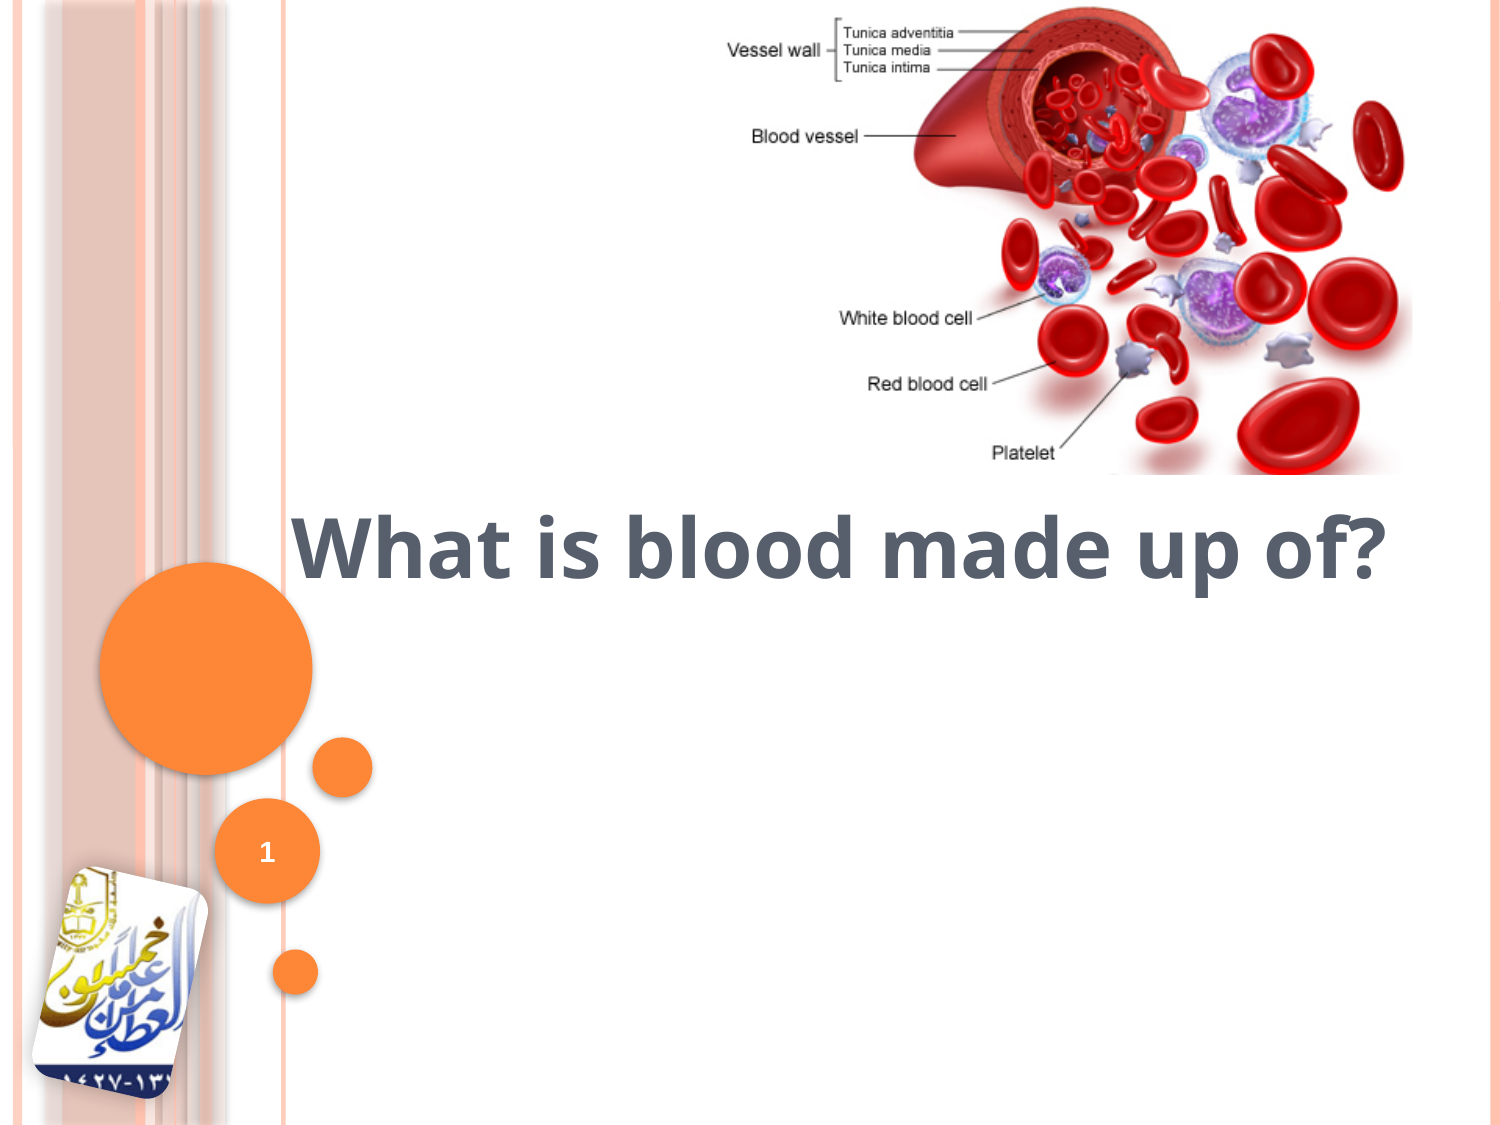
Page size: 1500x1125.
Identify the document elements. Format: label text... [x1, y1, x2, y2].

text_box What is blood made up of? [237, 487, 1443, 603]
picture [32, 866, 208, 1099]
slide_number 1 [217, 808, 318, 894]
picture [724, 0, 1413, 476]
